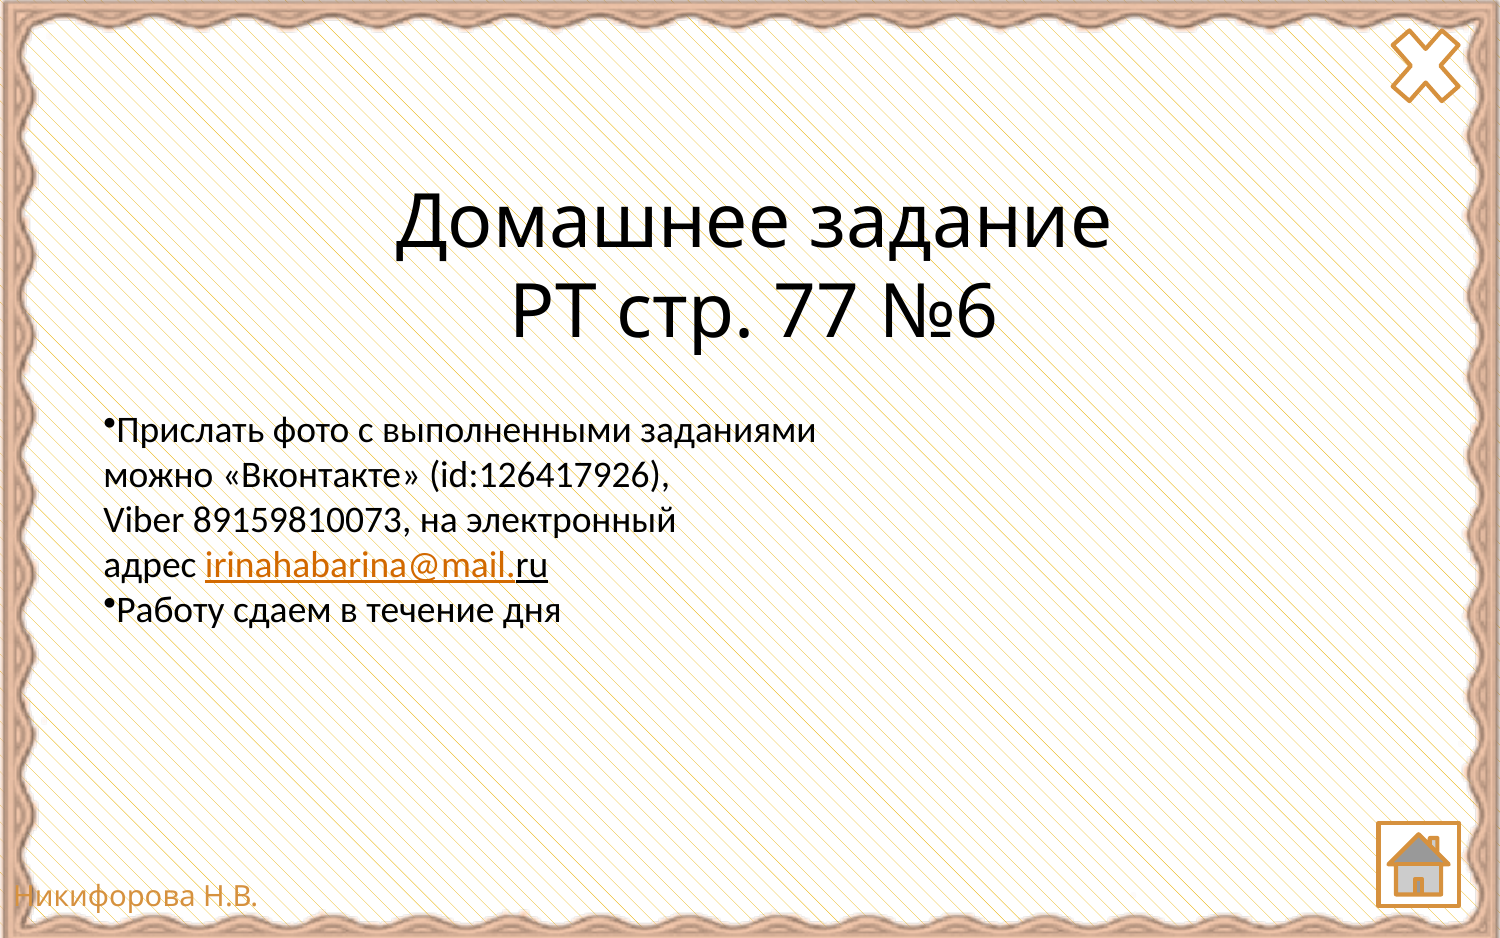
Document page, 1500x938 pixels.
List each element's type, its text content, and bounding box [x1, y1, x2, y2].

text_box Прислать фото с выполненными заданиями можно «Вконтакте» (id:126417926), Viber 89159810073, на электронный адрес irinahabarina@mail.ru Работу сдаем в течение дня [88, 397, 1149, 638]
text_box [1390, 28, 1461, 104]
text_box [1376, 821, 1461, 908]
text_box Домашнее задание РТ стр. 77 №6 [335, 164, 1174, 630]
